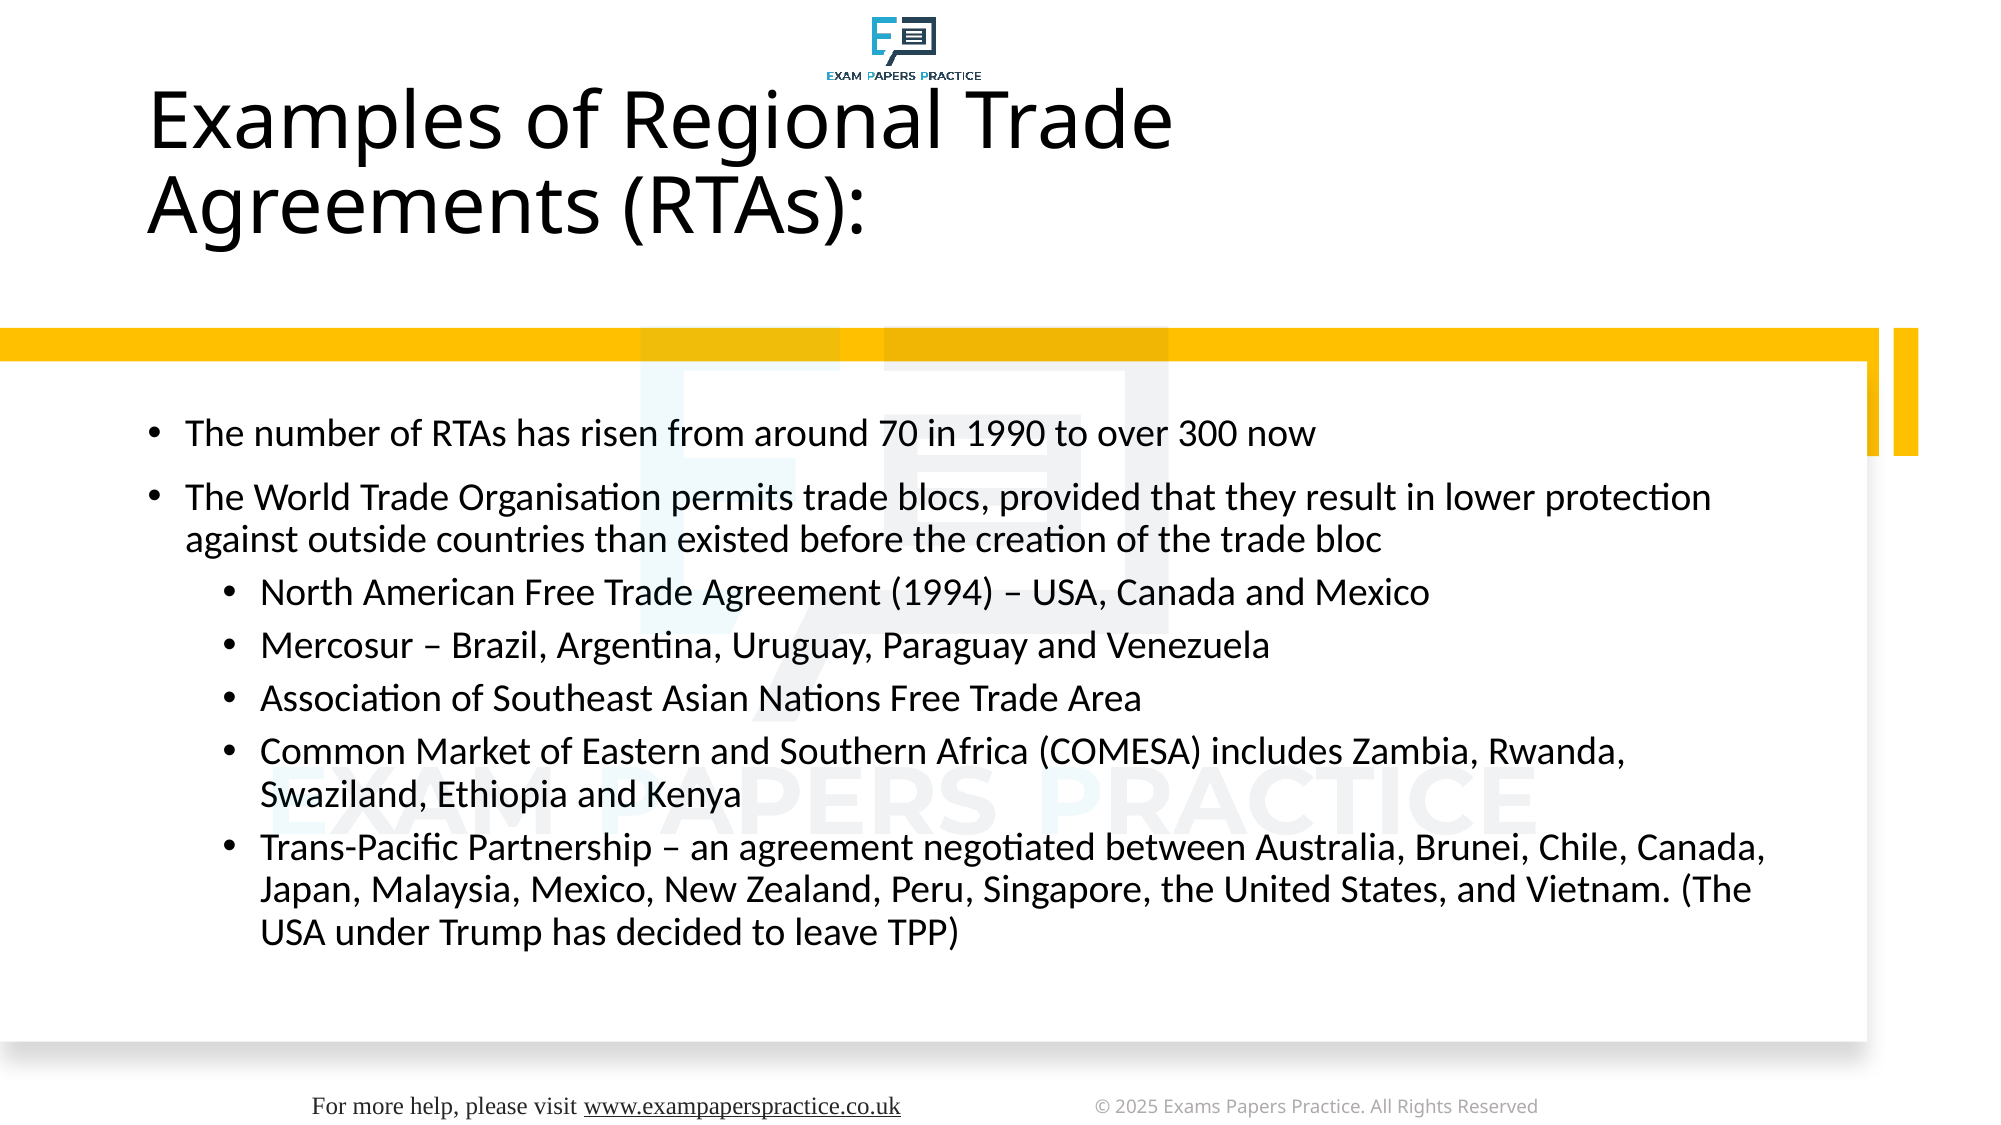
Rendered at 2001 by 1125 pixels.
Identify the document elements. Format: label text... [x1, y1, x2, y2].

picture [827, 17, 981, 80]
text_box © 2025 Exams Papers Practice. All Rights Reserved [1066, 1087, 1567, 1125]
list The number of RTAs has risen from around 70 in 1990 to over 300 now The World Trade Organisation permits trade blocs, provided that they result in lower protection against outside countries than existed before the creation of the trade bloc North American Free Trade Agreement (1994) – USA, Canada and Mexico Mercosur – Brazil, Argentina, Uruguay, Paraguay and Venezuela Association of Southeast Asian Nations Free Trade Area Common Market of Eastern and Southern Africa (COMESA) includes Zambia, Rwanda, Swaziland, Ethiopia and Kenya Trans-Pacific Partnership – an agreement negotiated between Australia, Brunei, Chile, Canada, Japan, Malaysia, Mexico, New Zealand, Peru, Singapore, the United States, and Vietnam. (The USA under Trump has decided to leave TPP) [132, 457, 1795, 990]
text_box For more help, please visit www.exampaperspractice.co.uk [275, 1081, 938, 1121]
title Examples of Regional Trade Agreements (RTAs): [132, 63, 1648, 259]
text_box [0, 457, 1868, 1043]
text_box [0, 0, 2000, 1125]
picture [273, 326, 1536, 835]
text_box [1536, 327, 1919, 457]
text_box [0, 327, 273, 457]
